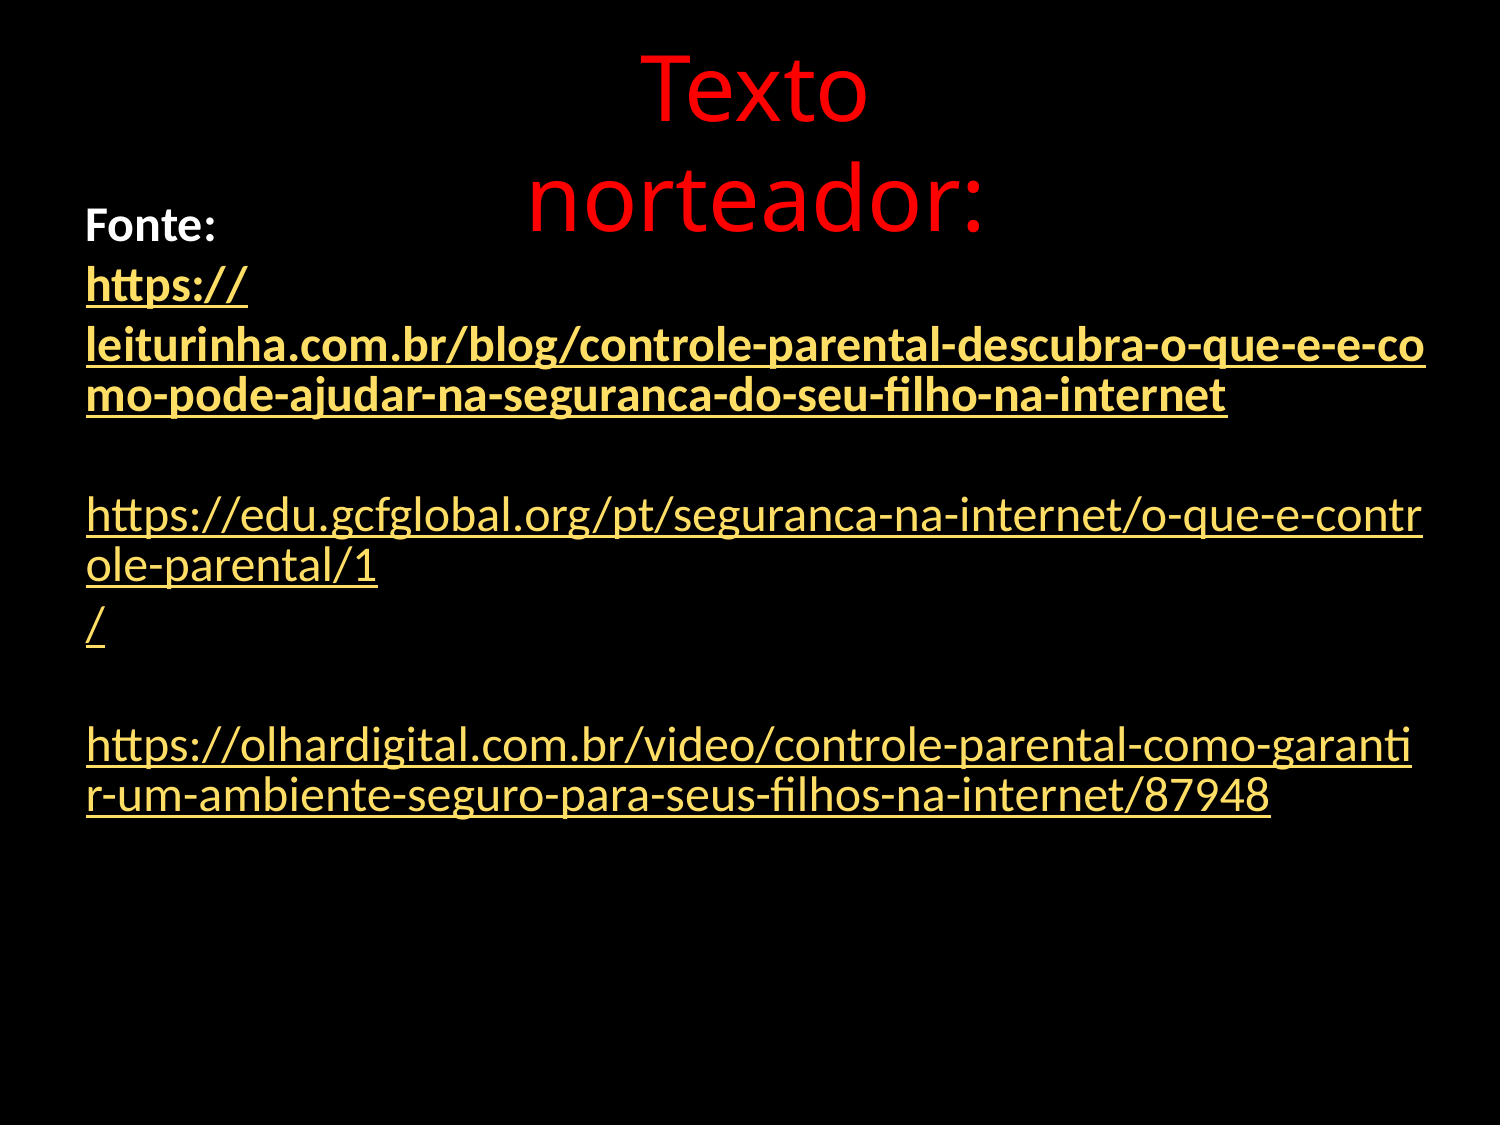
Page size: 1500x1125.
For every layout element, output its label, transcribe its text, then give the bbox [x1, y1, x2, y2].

text_box Texto norteador: [407, 0, 1105, 184]
text_box Fonte: https://leiturinha.com.br/blog/controle-parental-descubra-o-que-e-e-como-pode-ajudar-na-seguranca-do-seu-filho-na-internet https://edu.gcfglobal.org/pt/seguranca-na-internet/o-que-e-controle-parental/1/ https://olhardigital.com.br/video/controle-parental-como-garantir-um-ambiente-seguro-para-seus-filhos-na-internet/87948 [70, 184, 1442, 680]
